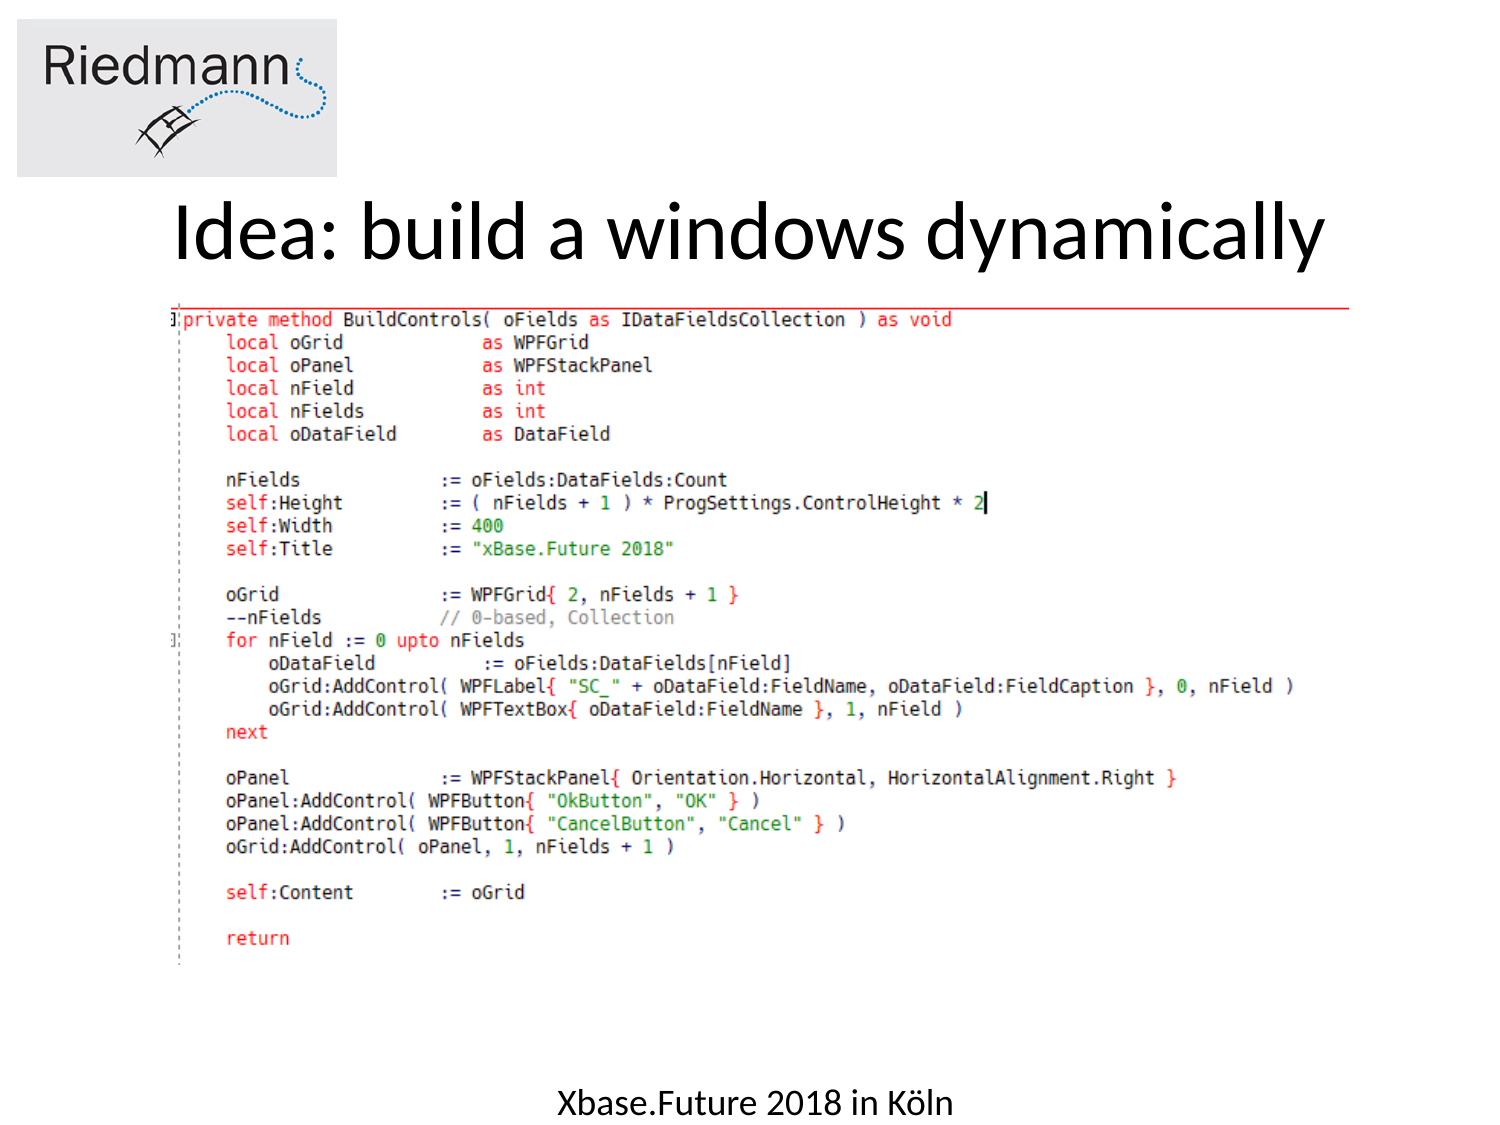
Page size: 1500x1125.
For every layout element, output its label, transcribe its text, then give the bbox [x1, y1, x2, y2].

picture [17, 18, 337, 177]
title Idea: build a windows dynamically [112, 160, 1388, 291]
text_box Xbase.Future 2018 in Köln [29, 1070, 1483, 1125]
picture [171, 302, 1349, 965]
